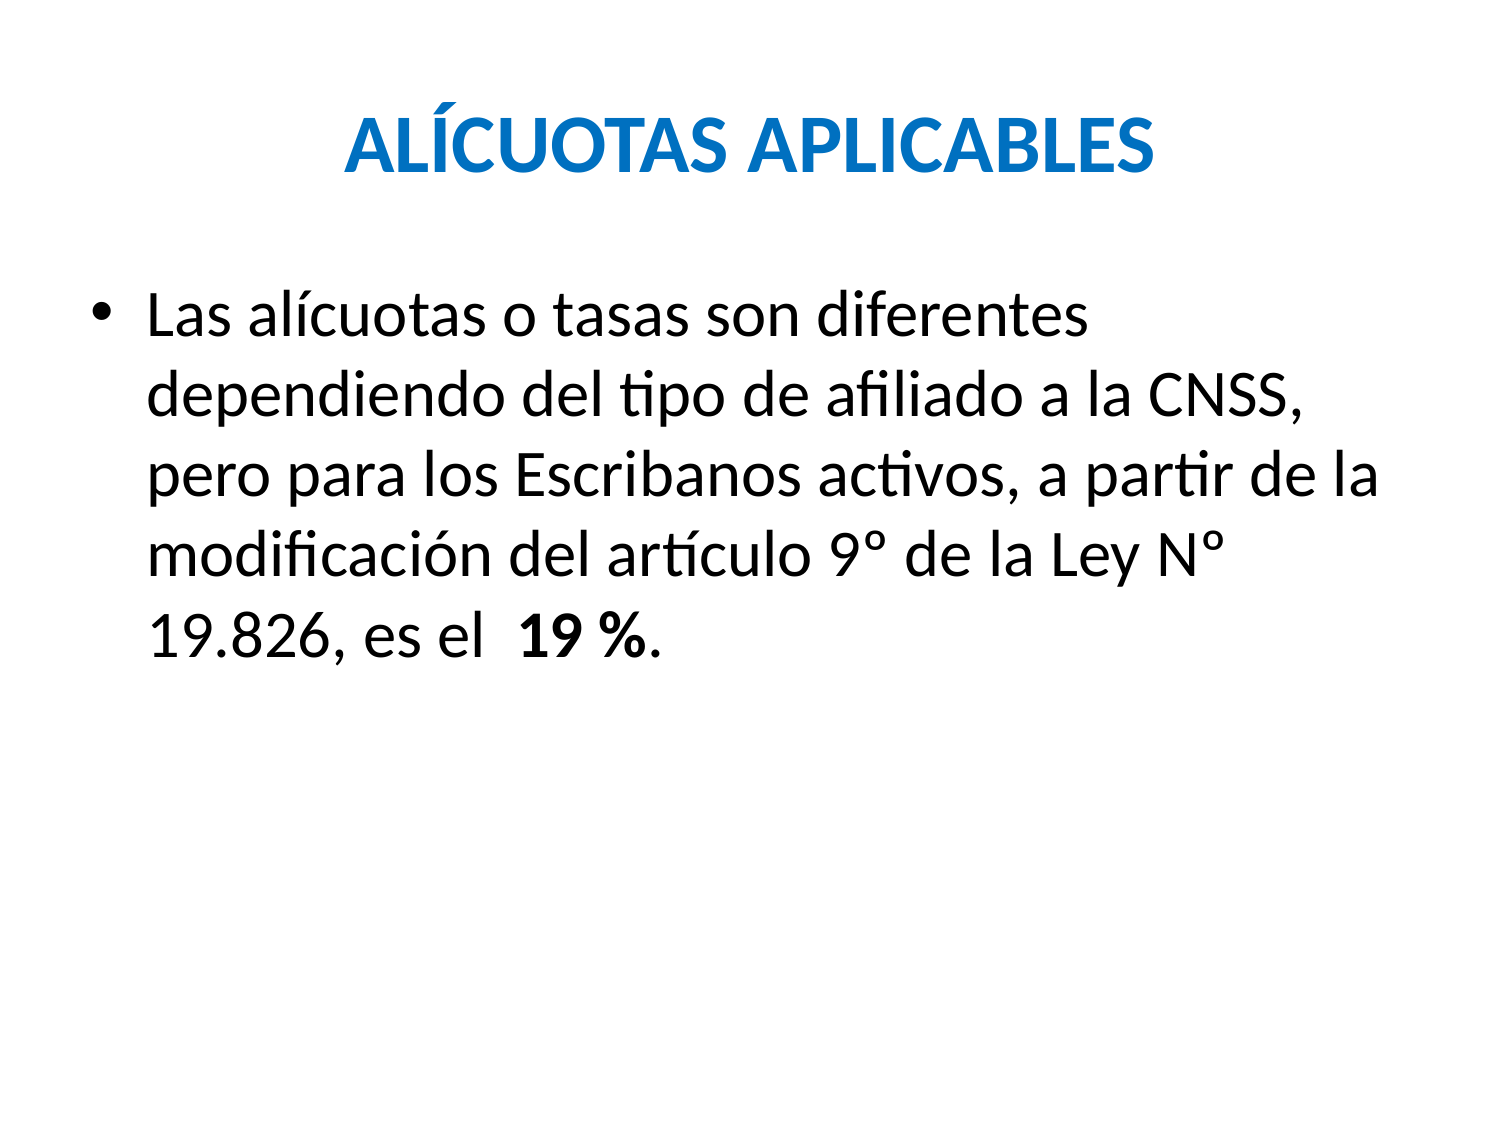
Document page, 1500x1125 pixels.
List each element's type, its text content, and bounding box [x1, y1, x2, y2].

title ALÍCUOTAS APLICABLES [75, 45, 1425, 233]
list Las alícuotas o tasas son diferentes dependiendo del tipo de afiliado a la CNSS, pero para los Escribanos activos, a partir de la modificación del artículo 9º de la Ley Nº 19.826, es el 19 %. [75, 262, 1425, 1005]
